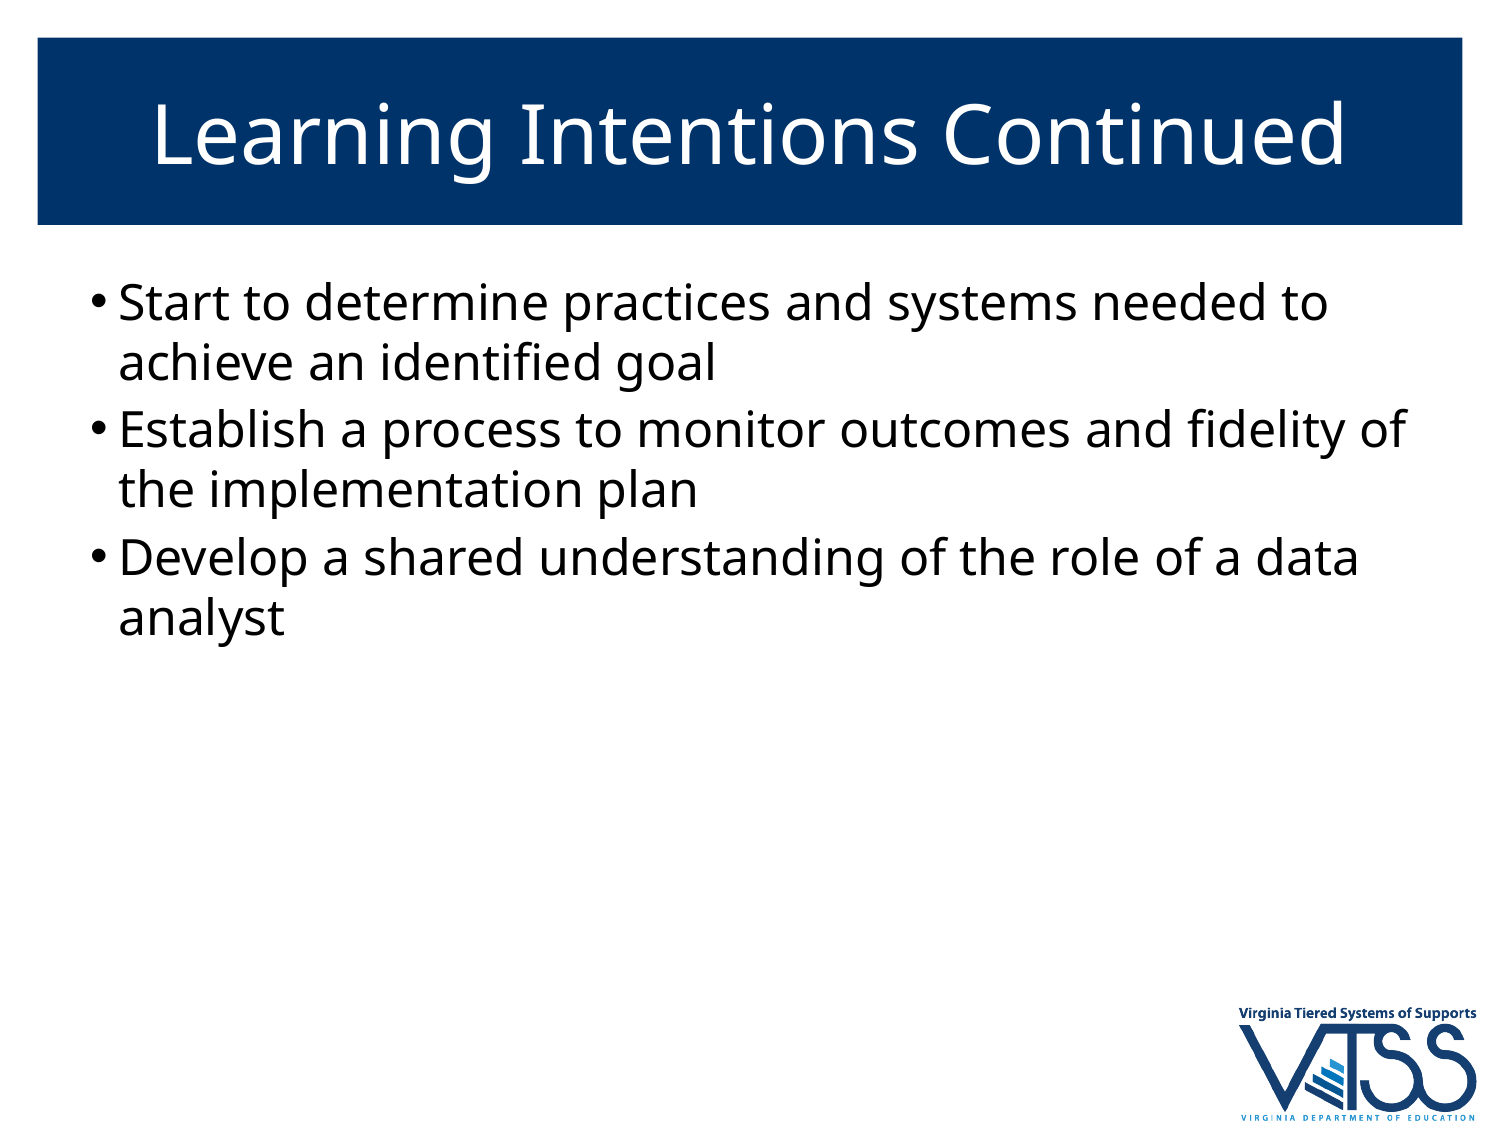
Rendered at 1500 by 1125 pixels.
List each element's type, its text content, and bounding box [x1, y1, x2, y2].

title Learning Intentions Continued [37, 37, 1463, 225]
list Start to determine practices and systems needed to achieve an identified goal Establish a process to monitor outcomes and fidelity of the implementation plan Develop a shared understanding of the role of a data analyst [75, 262, 1425, 1013]
picture [1237, 989, 1478, 1125]
